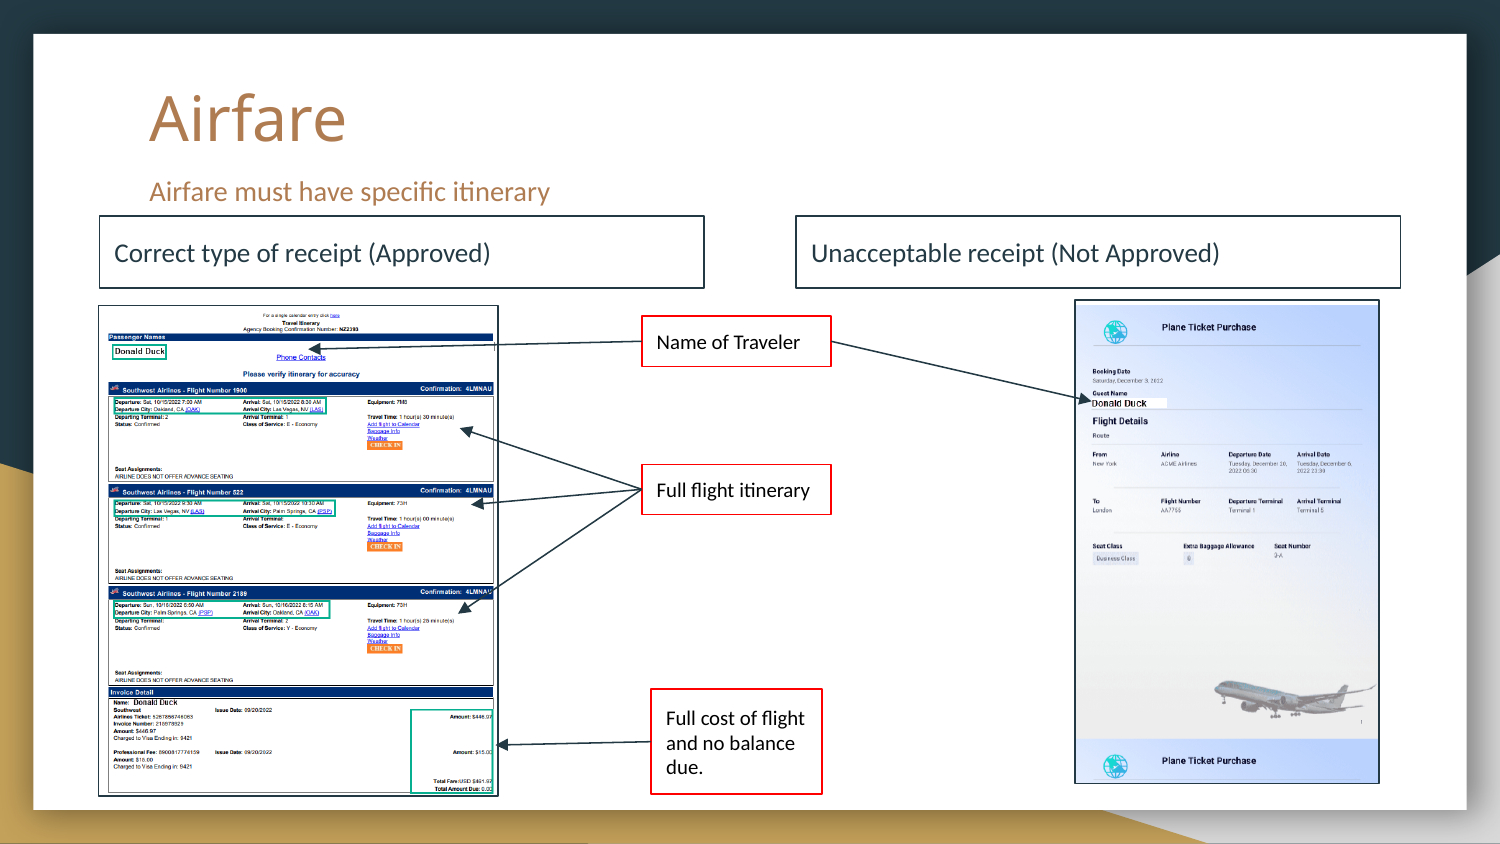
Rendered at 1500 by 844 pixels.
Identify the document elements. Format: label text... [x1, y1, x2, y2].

text_box Full cost of flight and no balance due. [651, 689, 822, 795]
list Correct type of receipt (Approved) [99, 215, 704, 289]
subtitle Airfare must have specific itinerary [134, 158, 1096, 223]
picture [1075, 300, 1379, 783]
list Unacceptable receipt (Not Approved) [795, 215, 1401, 289]
text_box Name of Traveler [641, 316, 832, 367]
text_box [457, 491, 642, 615]
text_box Full flight itinerary [647, 464, 832, 515]
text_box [459, 427, 642, 490]
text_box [830, 343, 1092, 402]
title Airfare [134, 63, 1189, 180]
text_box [495, 741, 652, 746]
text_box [307, 343, 642, 350]
picture [99, 306, 498, 796]
